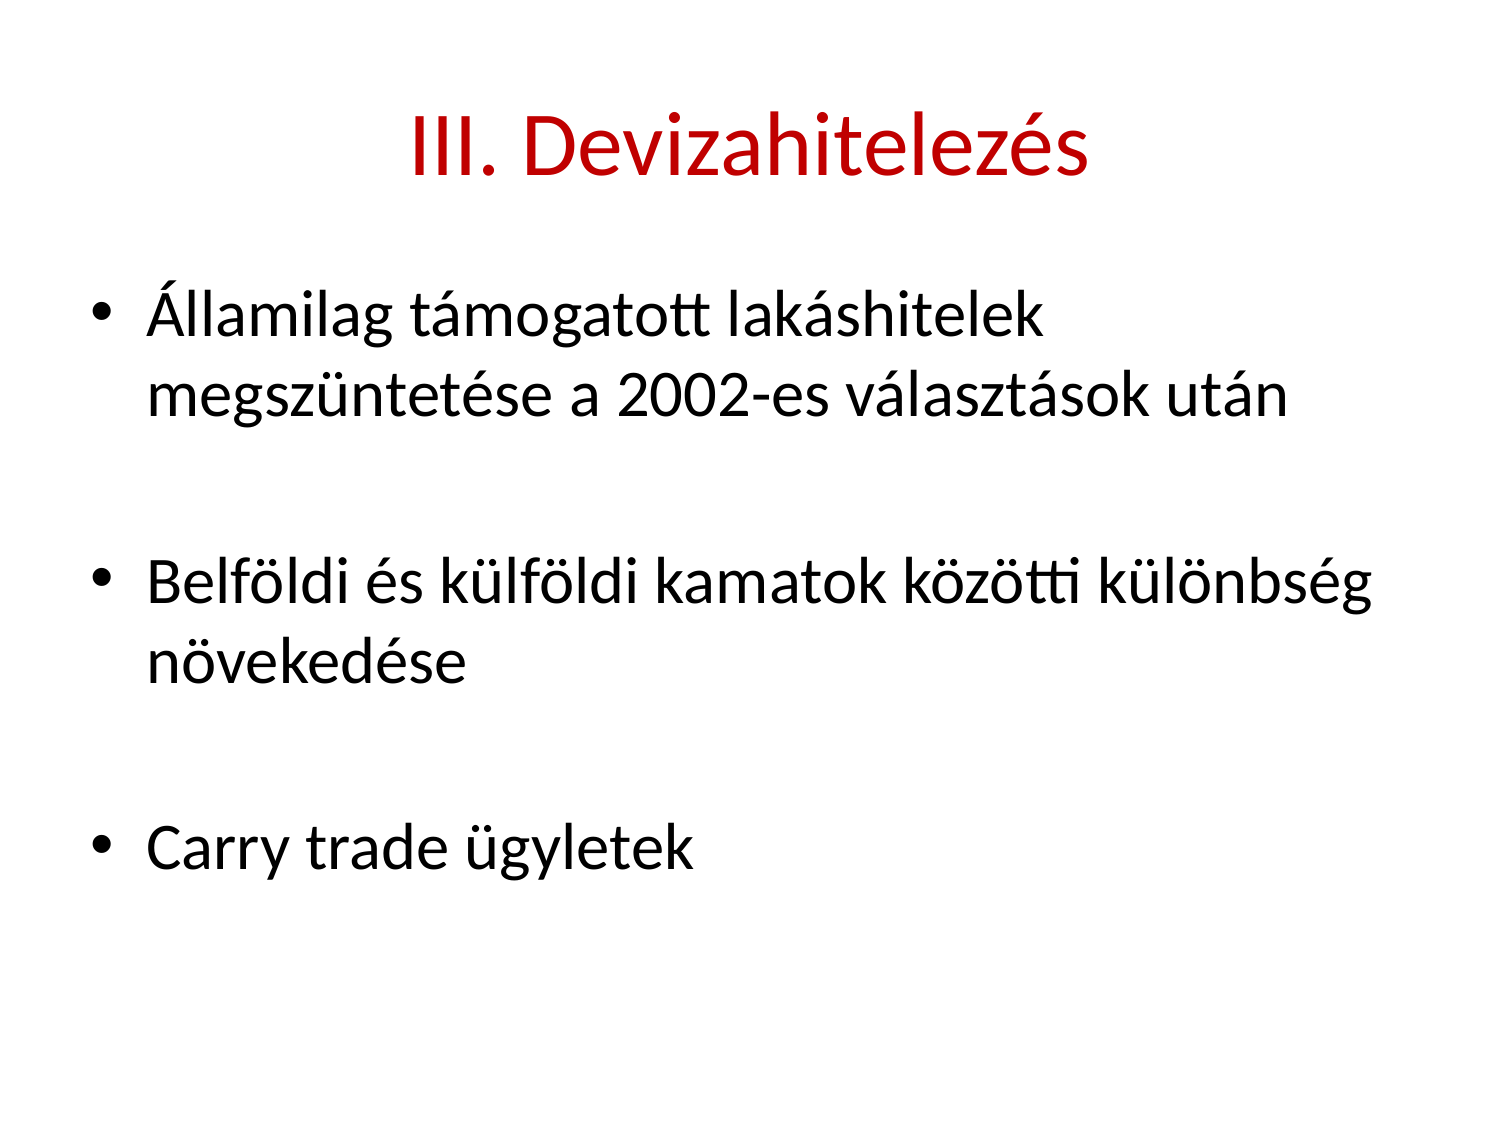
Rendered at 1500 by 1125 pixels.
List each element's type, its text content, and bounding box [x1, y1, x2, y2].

title III. Devizahitelezés [75, 45, 1425, 233]
list Államilag támogatott lakáshitelek megszüntetése a 2002-es választások után Belföldi és külföldi kamatok közötti különbség növekedése Carry trade ügyletek [75, 262, 1425, 1005]
